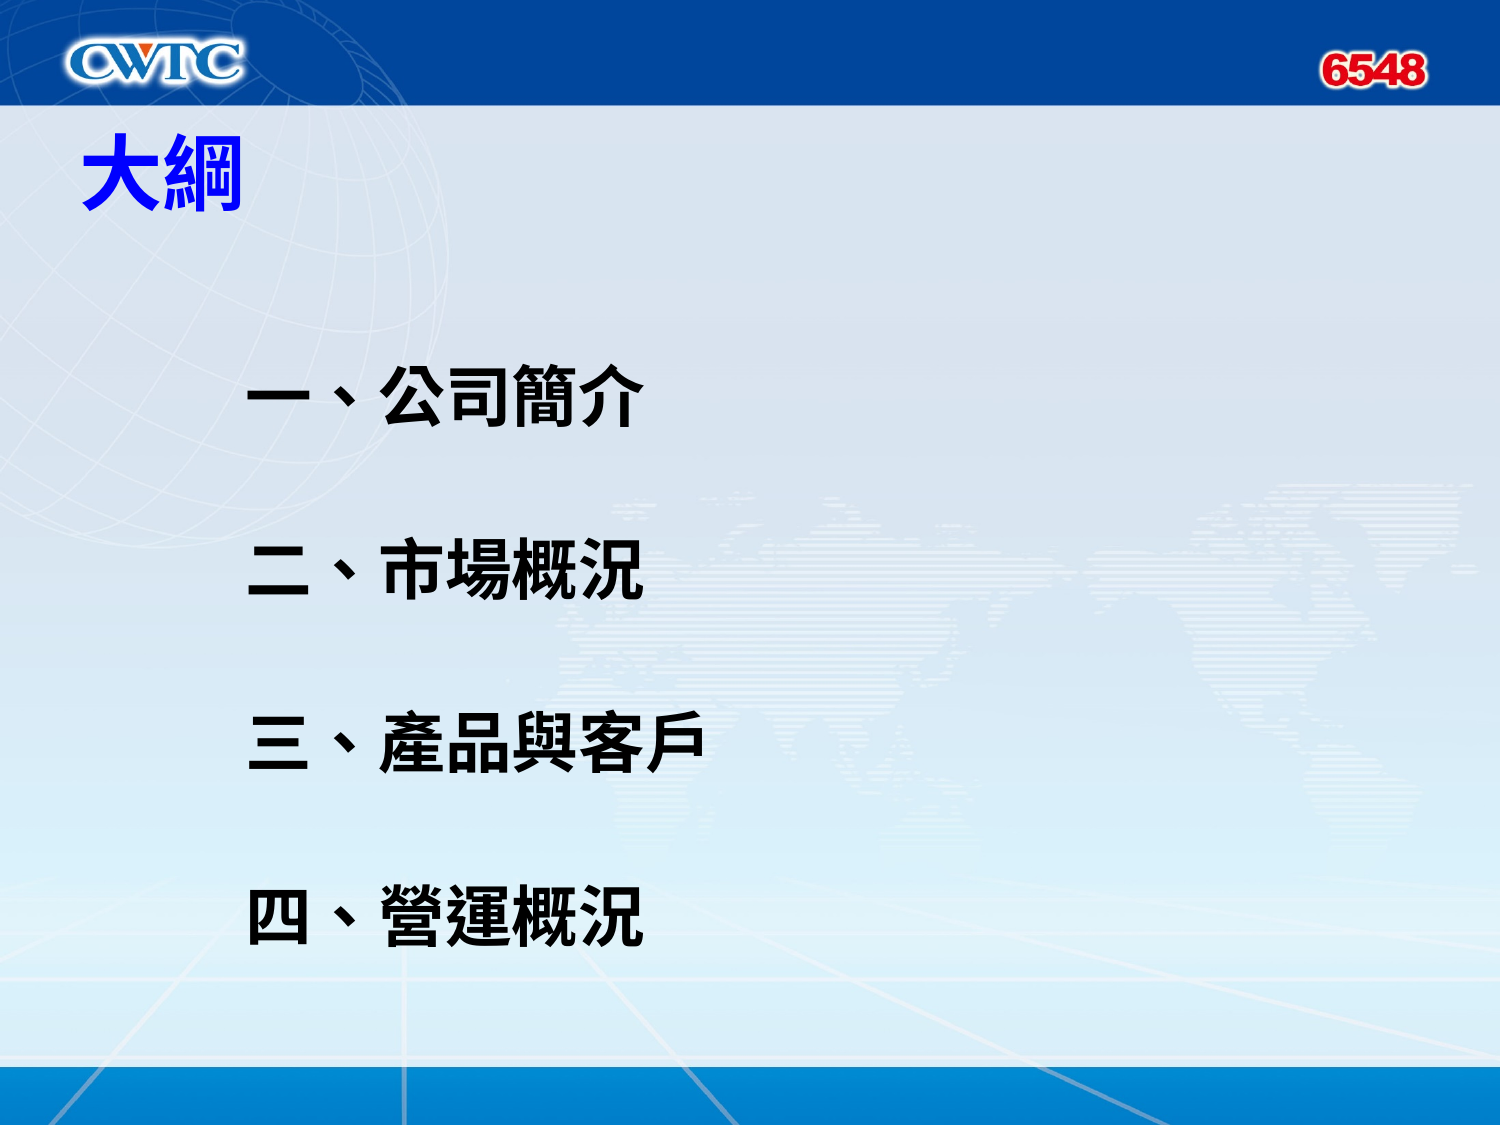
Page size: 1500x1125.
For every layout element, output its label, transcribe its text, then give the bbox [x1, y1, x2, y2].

text_box 一、公司簡介 二、市場概況 三、產品與客戶 四、營運概況 [230, 267, 1187, 882]
picture [0, 0, 1500, 1125]
text_box 大綱 [64, 113, 1415, 243]
